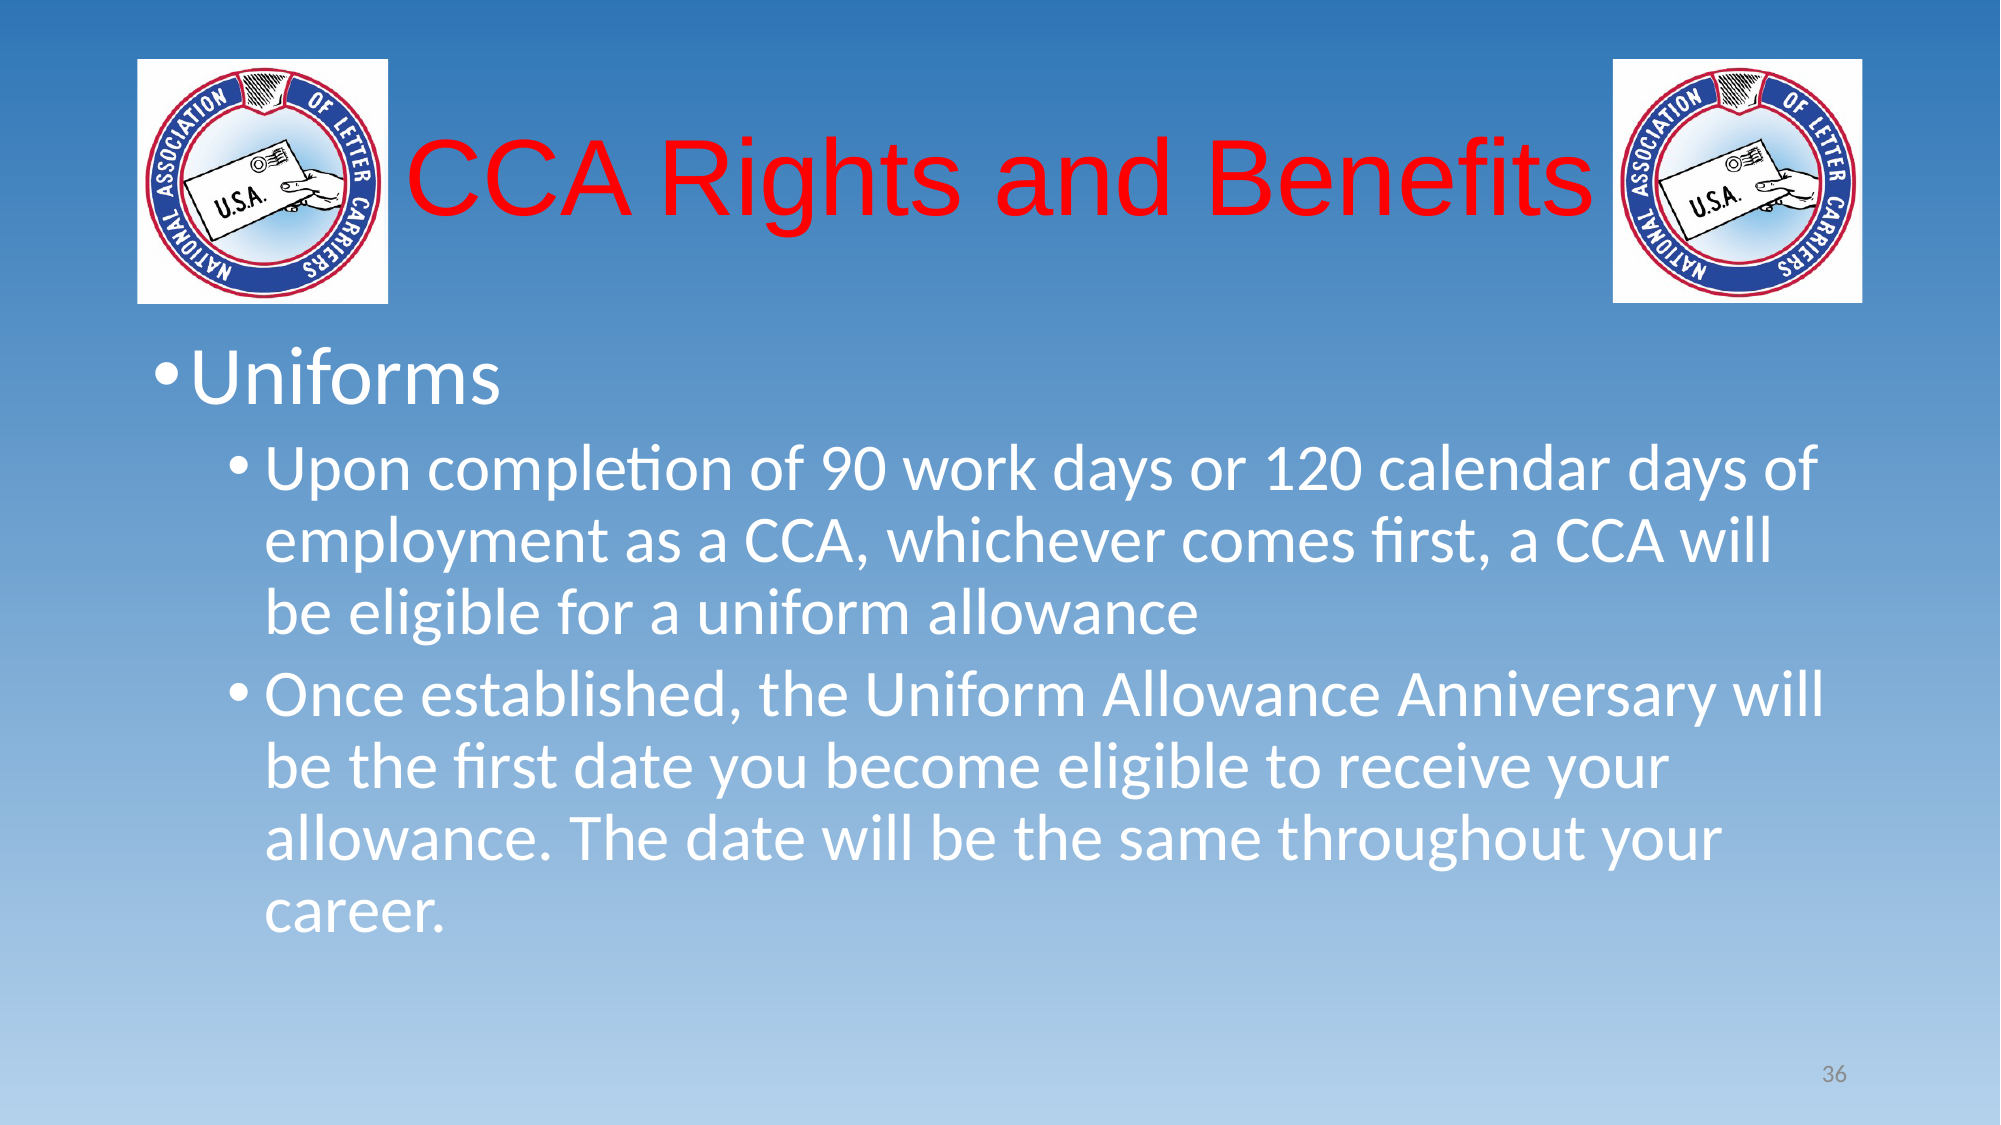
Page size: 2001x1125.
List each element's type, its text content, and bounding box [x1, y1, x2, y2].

picture [137, 59, 389, 304]
list Uniforms Upon completion of 90 work days or 120 calendar days of employment as a CCA, whichever comes first, a CCA will be eligible for a uniform allowance Once established, the Uniform Allowance Anniversary will be the first date you become eligible to receive your allowance. The date will be the same throughout your career. [137, 324, 1863, 1014]
picture [1612, 59, 1863, 303]
slide_number 36 [1412, 1042, 1863, 1103]
title CCA Rights and Benefits [389, 59, 1612, 302]
